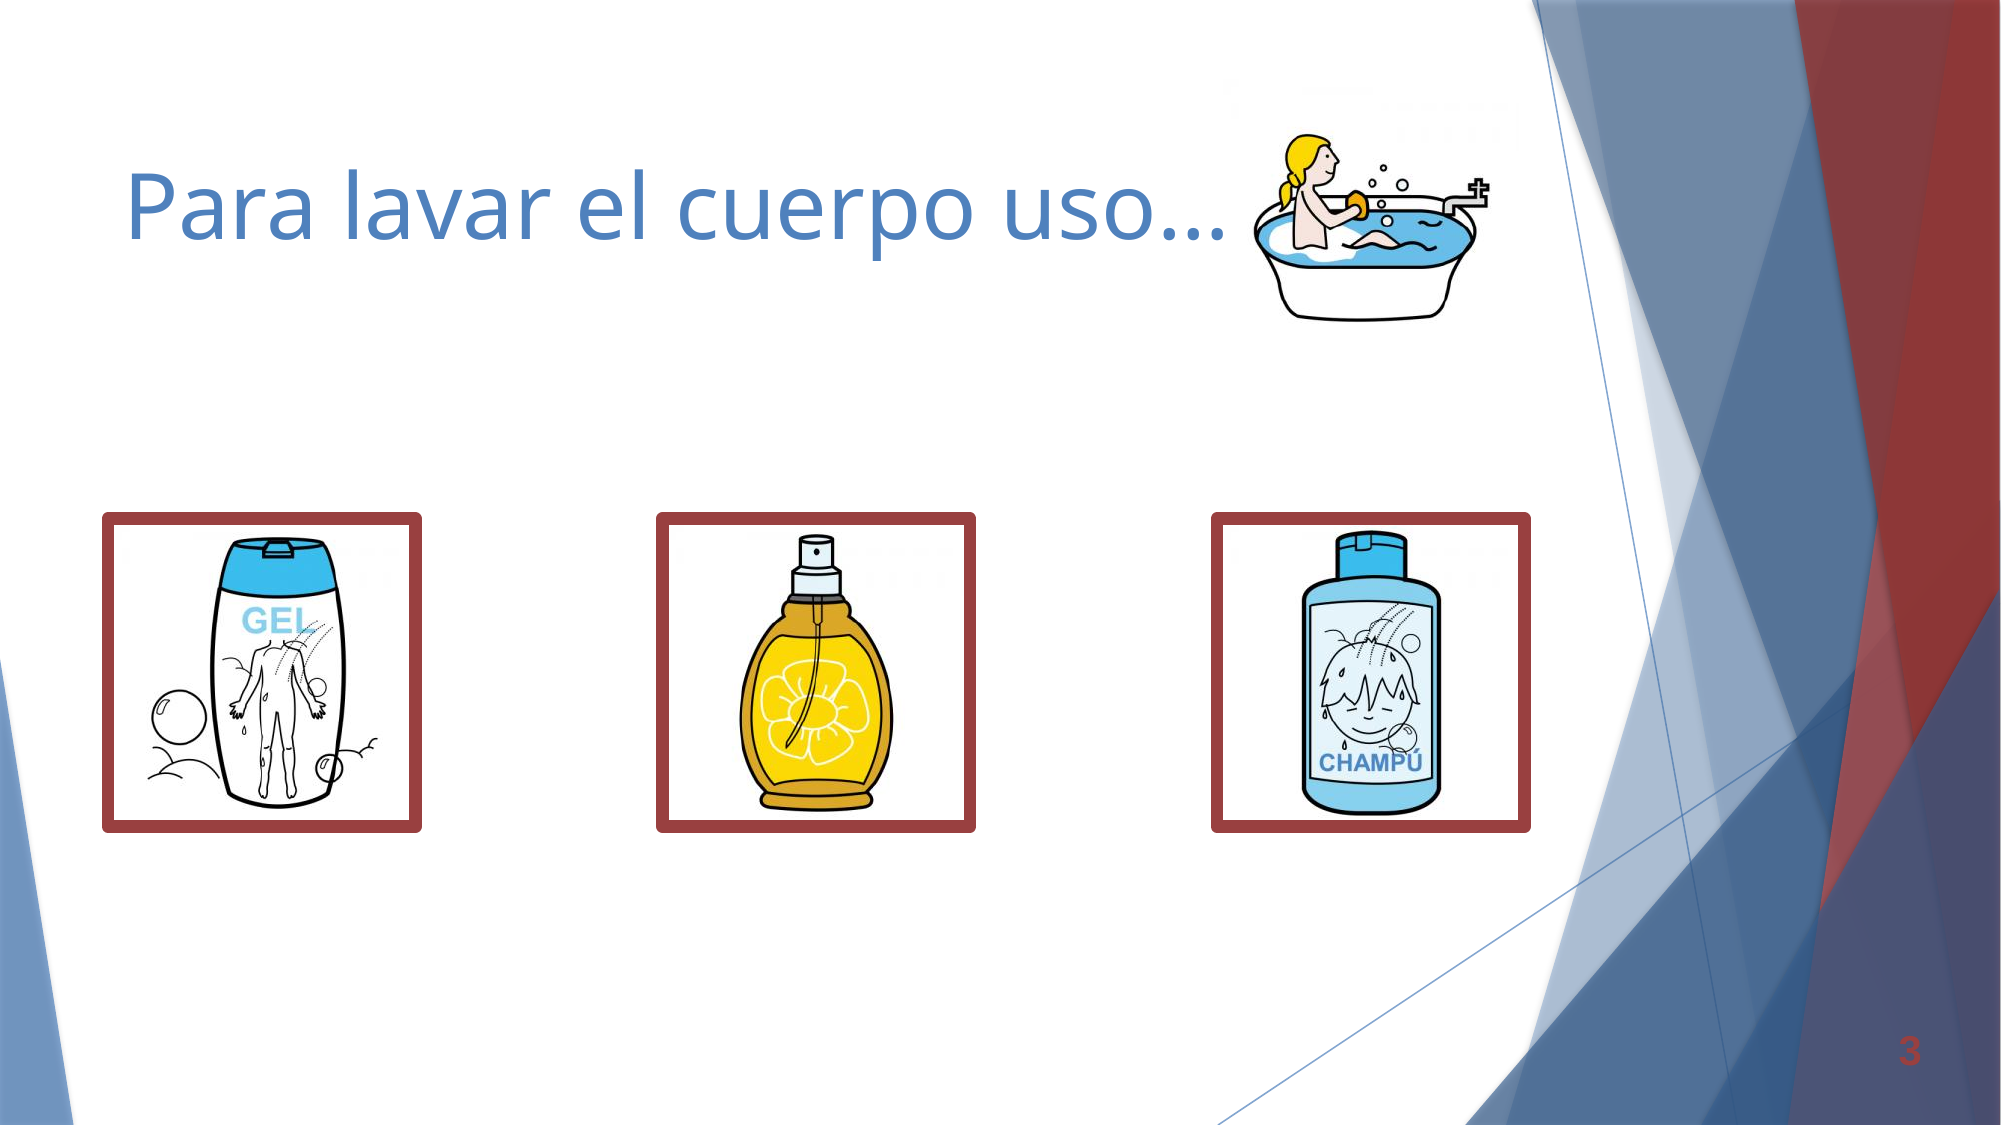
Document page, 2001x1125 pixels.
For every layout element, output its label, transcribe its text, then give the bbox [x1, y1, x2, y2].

picture [667, 524, 965, 821]
picture [1222, 79, 1519, 376]
footer 3 [1868, 1018, 1953, 1079]
title Para lavar el cuerpo uso… [108, 140, 1217, 375]
picture [113, 524, 410, 821]
title Para lavar el cuerpo uso… [1524, 140, 1635, 375]
picture [1222, 524, 1519, 821]
